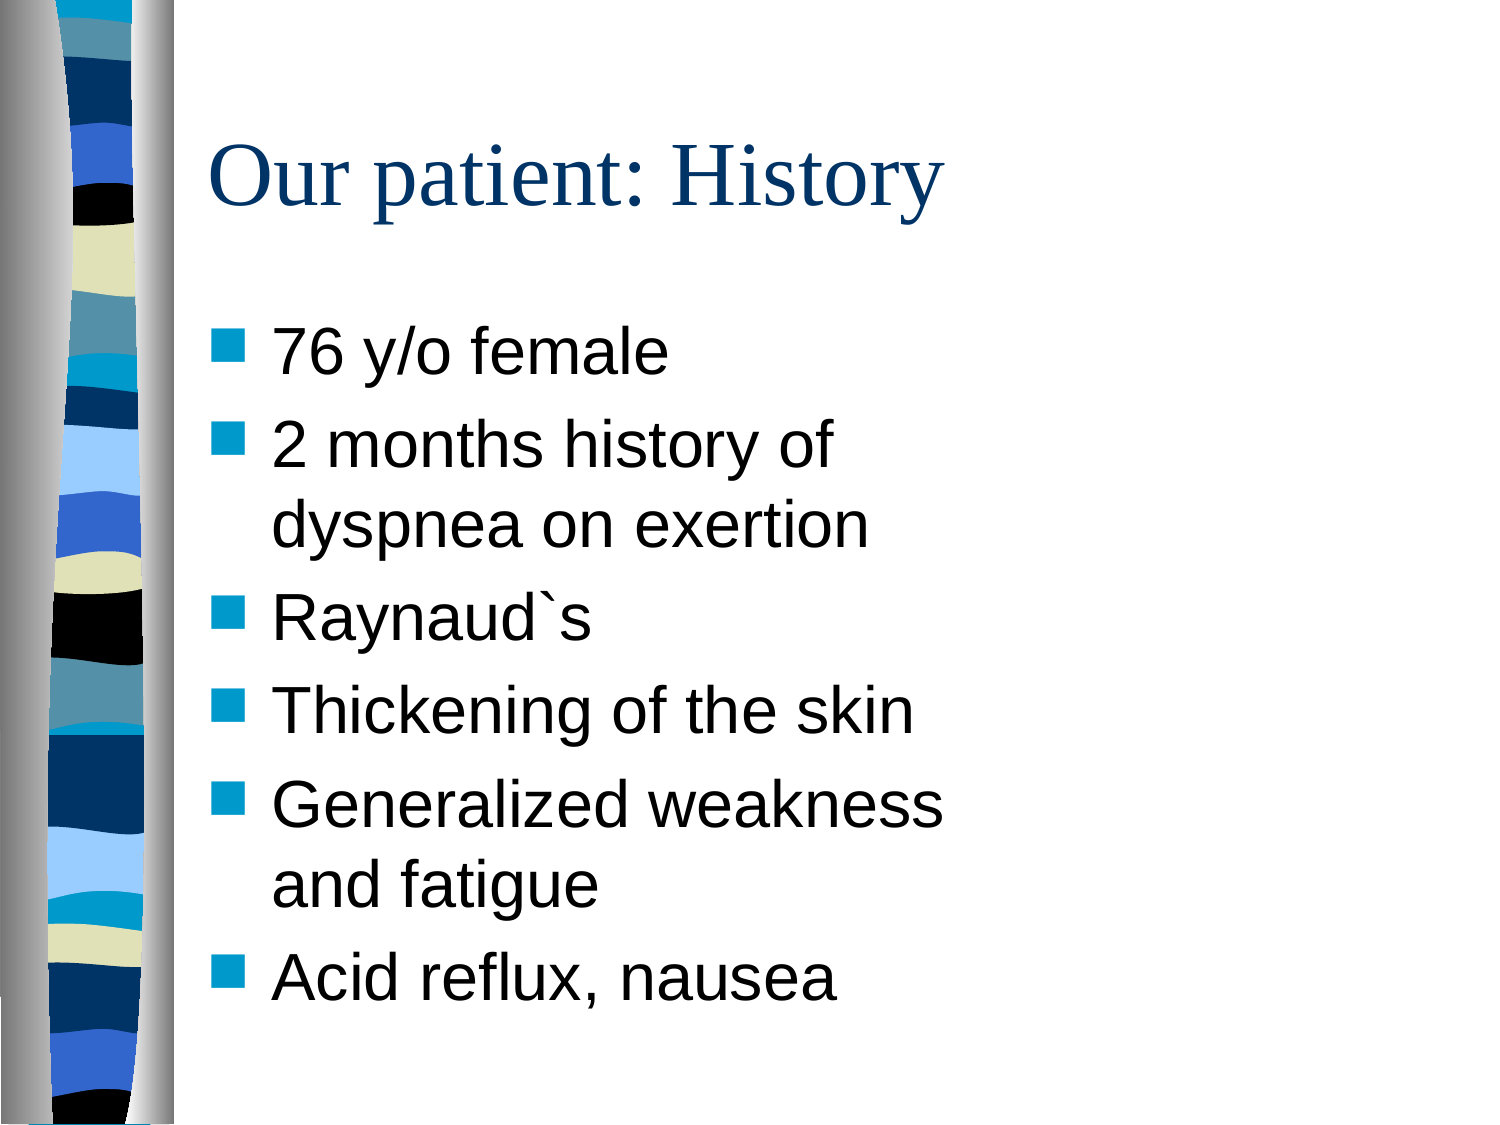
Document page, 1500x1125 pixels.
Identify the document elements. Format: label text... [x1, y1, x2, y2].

title Our patient: History [192, 75, 1468, 263]
list 76 y/o female 2 months history of dyspnea on exertion Raynaud`s Thickening of the skin Generalized weakness and fatigue Acid reflux, nausea [200, 299, 988, 975]
